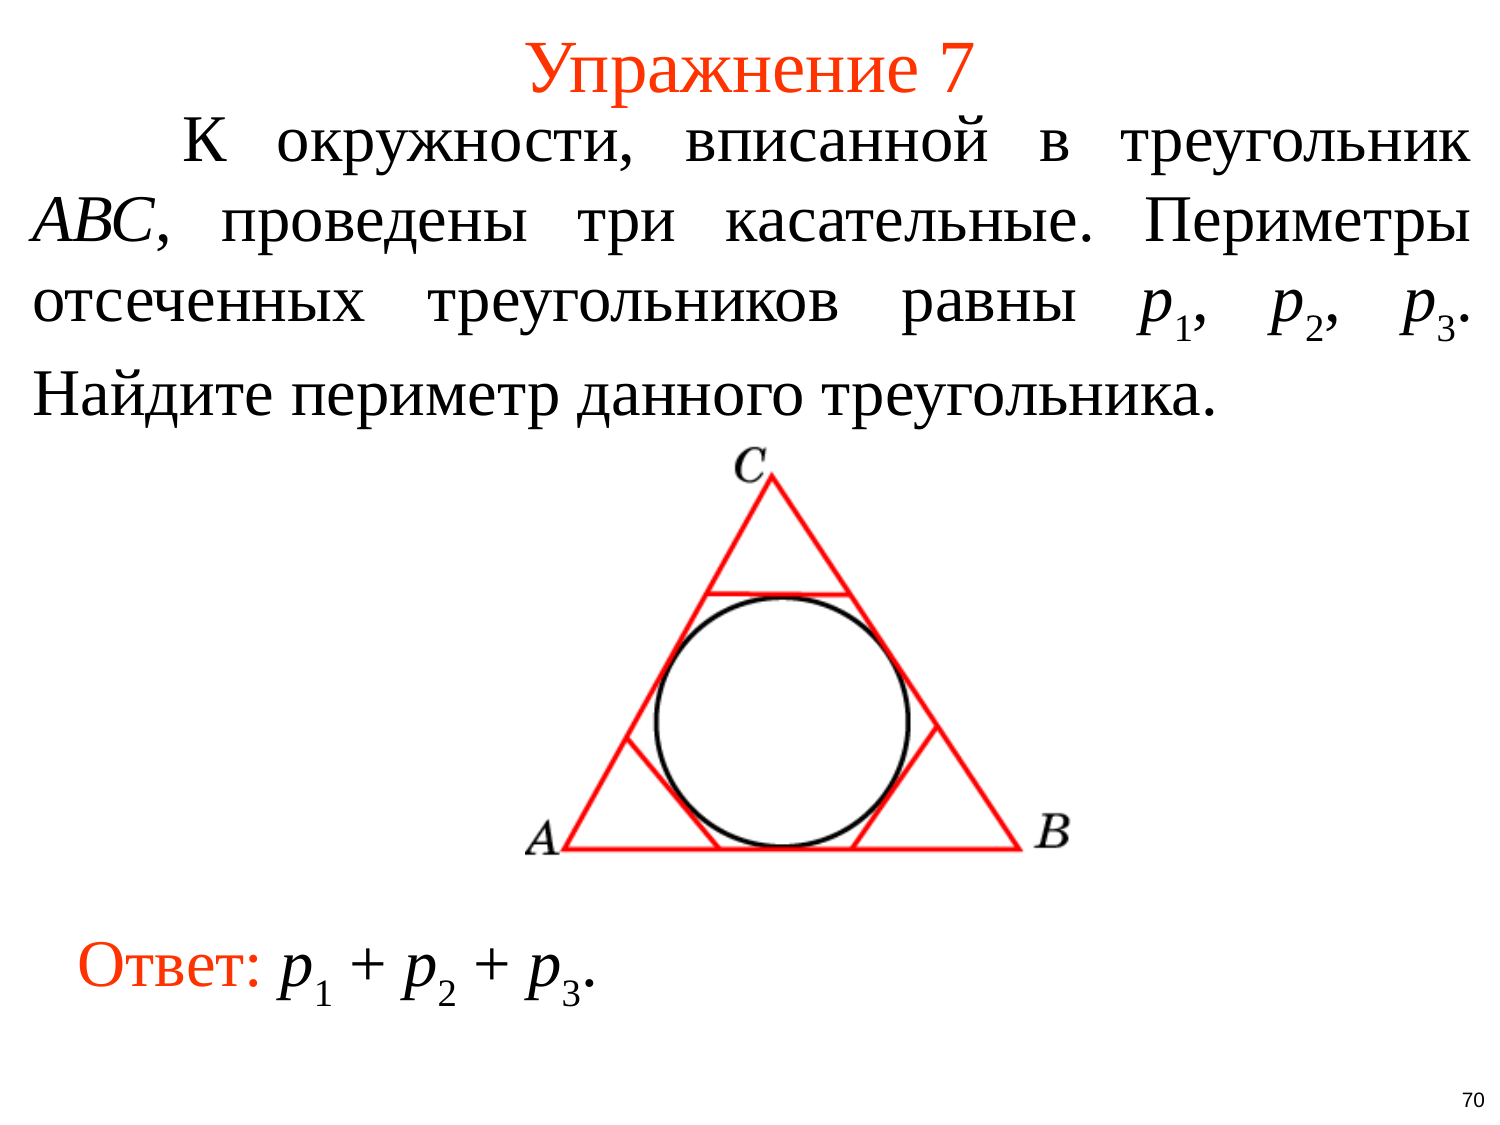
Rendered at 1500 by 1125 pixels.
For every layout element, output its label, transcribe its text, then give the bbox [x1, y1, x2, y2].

text_box К окружности, вписанной в треугольник АВС, проведены три касательные. Периметры отсеченных треугольников равны p1, p2, p3. Найдите периметр данного треугольника. [17, 87, 1488, 437]
text_box Ответ: p1 + p2 + p3. [62, 912, 1375, 1022]
text_box 70 [1417, 1079, 1500, 1125]
picture [524, 437, 1074, 869]
title Упражнение 7 [112, 24, 1388, 87]
